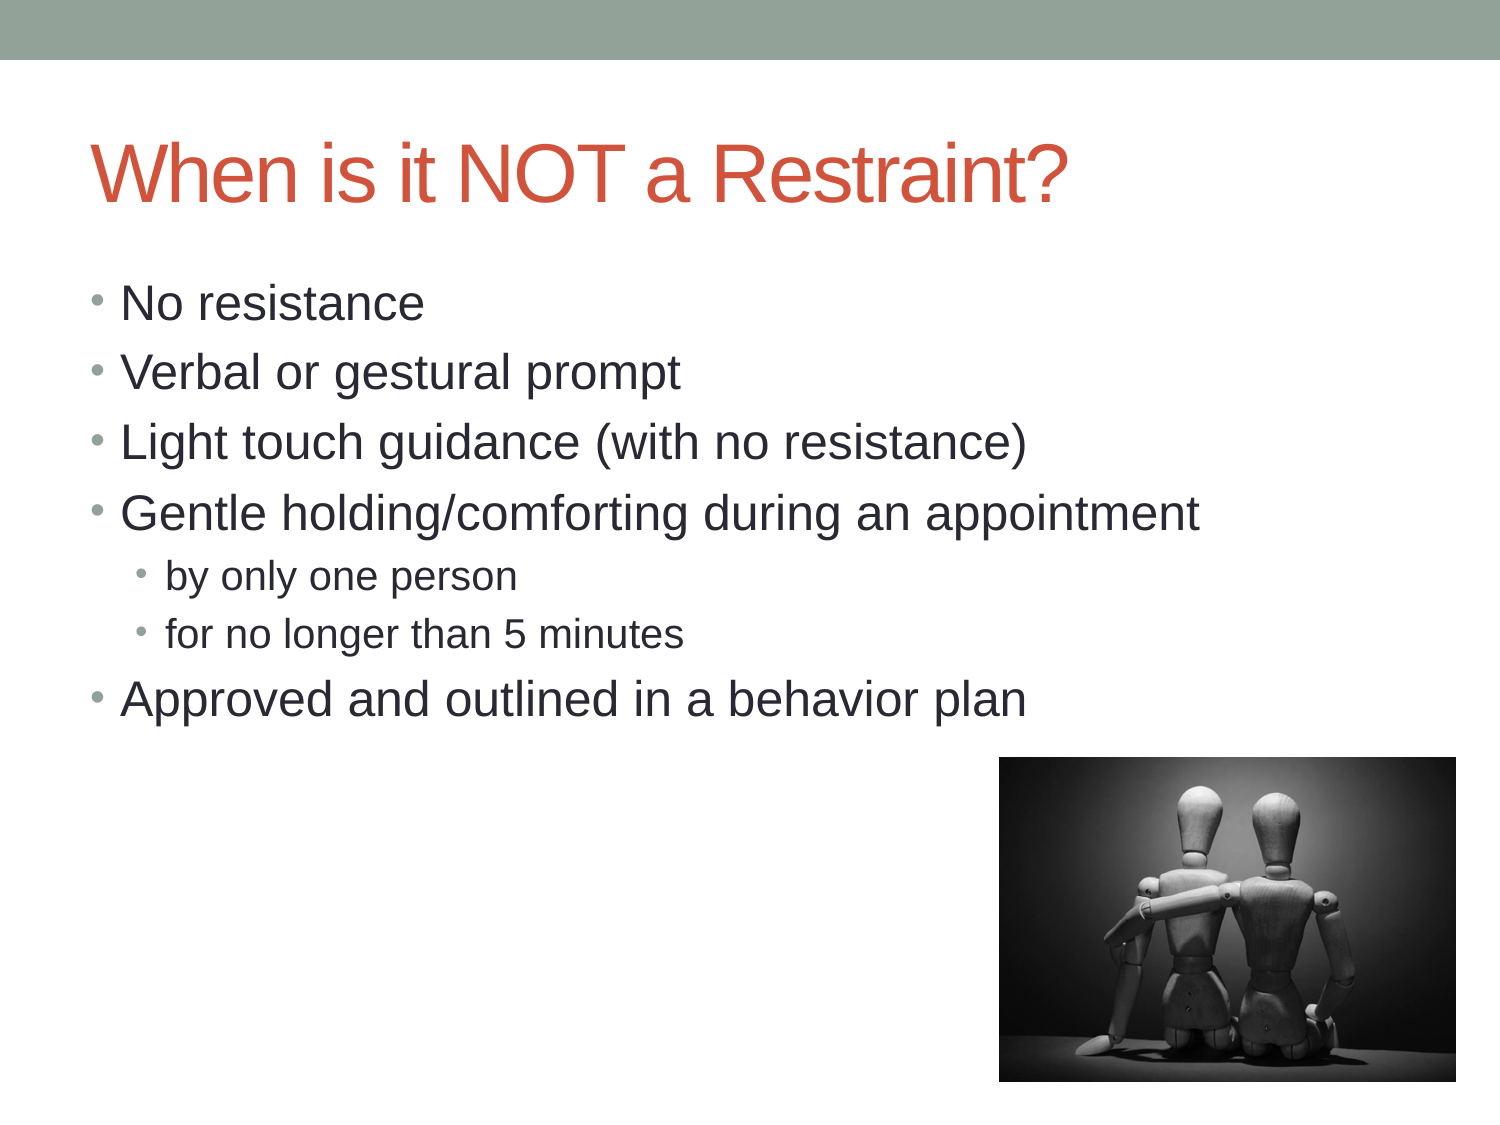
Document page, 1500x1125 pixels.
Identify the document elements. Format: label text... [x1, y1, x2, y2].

picture [999, 756, 1456, 1083]
title When is it NOT a Restraint? [75, 87, 1425, 250]
list No resistance Verbal or gestural prompt Light touch guidance (with no resistance) Gentle holding/comforting during an appointment by only one person for no longer than 5 minutes Approved and outlined in a behavior plan [75, 262, 1425, 1063]
